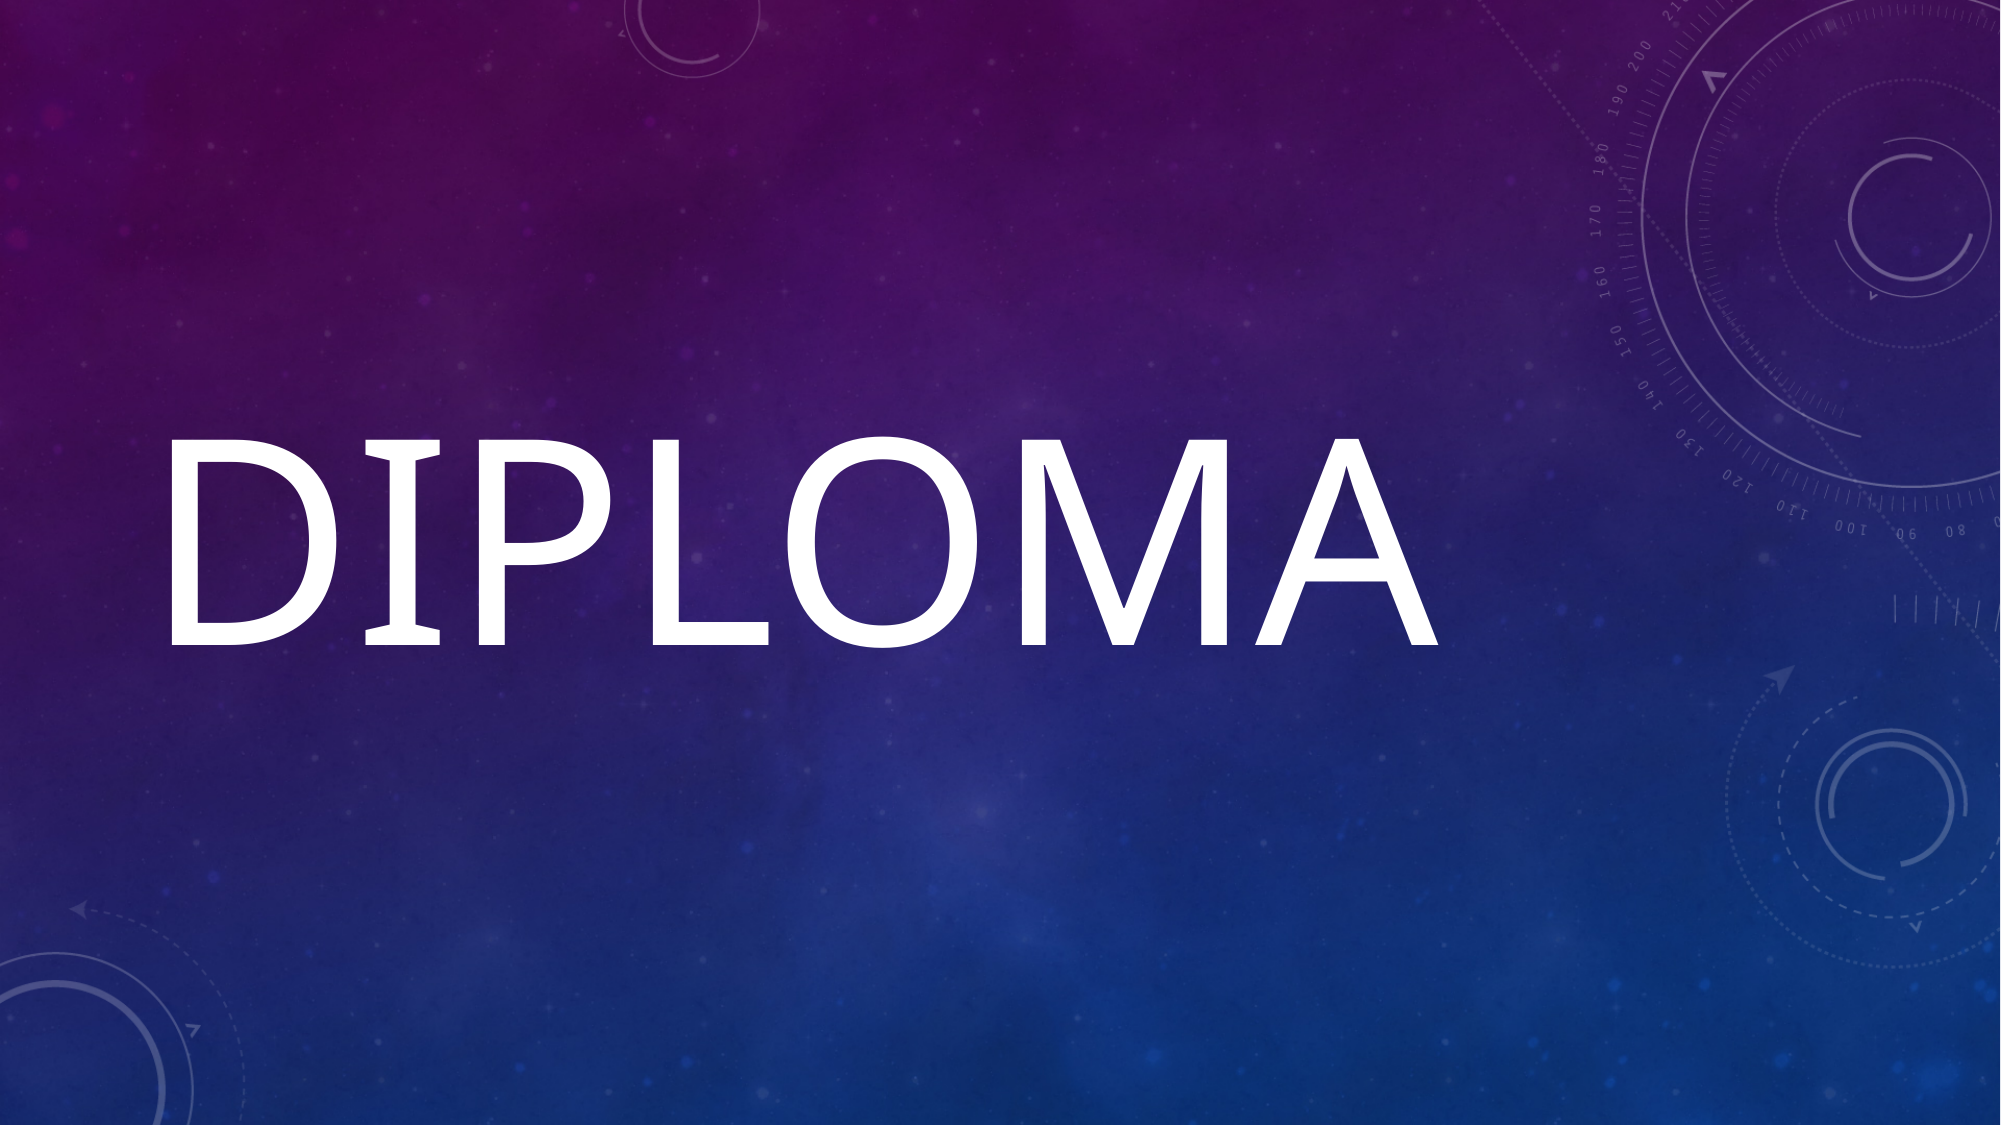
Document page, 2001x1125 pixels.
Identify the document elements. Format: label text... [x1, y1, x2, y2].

title Diploma [129, 410, 1792, 650]
picture [0, 0, 2001, 1125]
